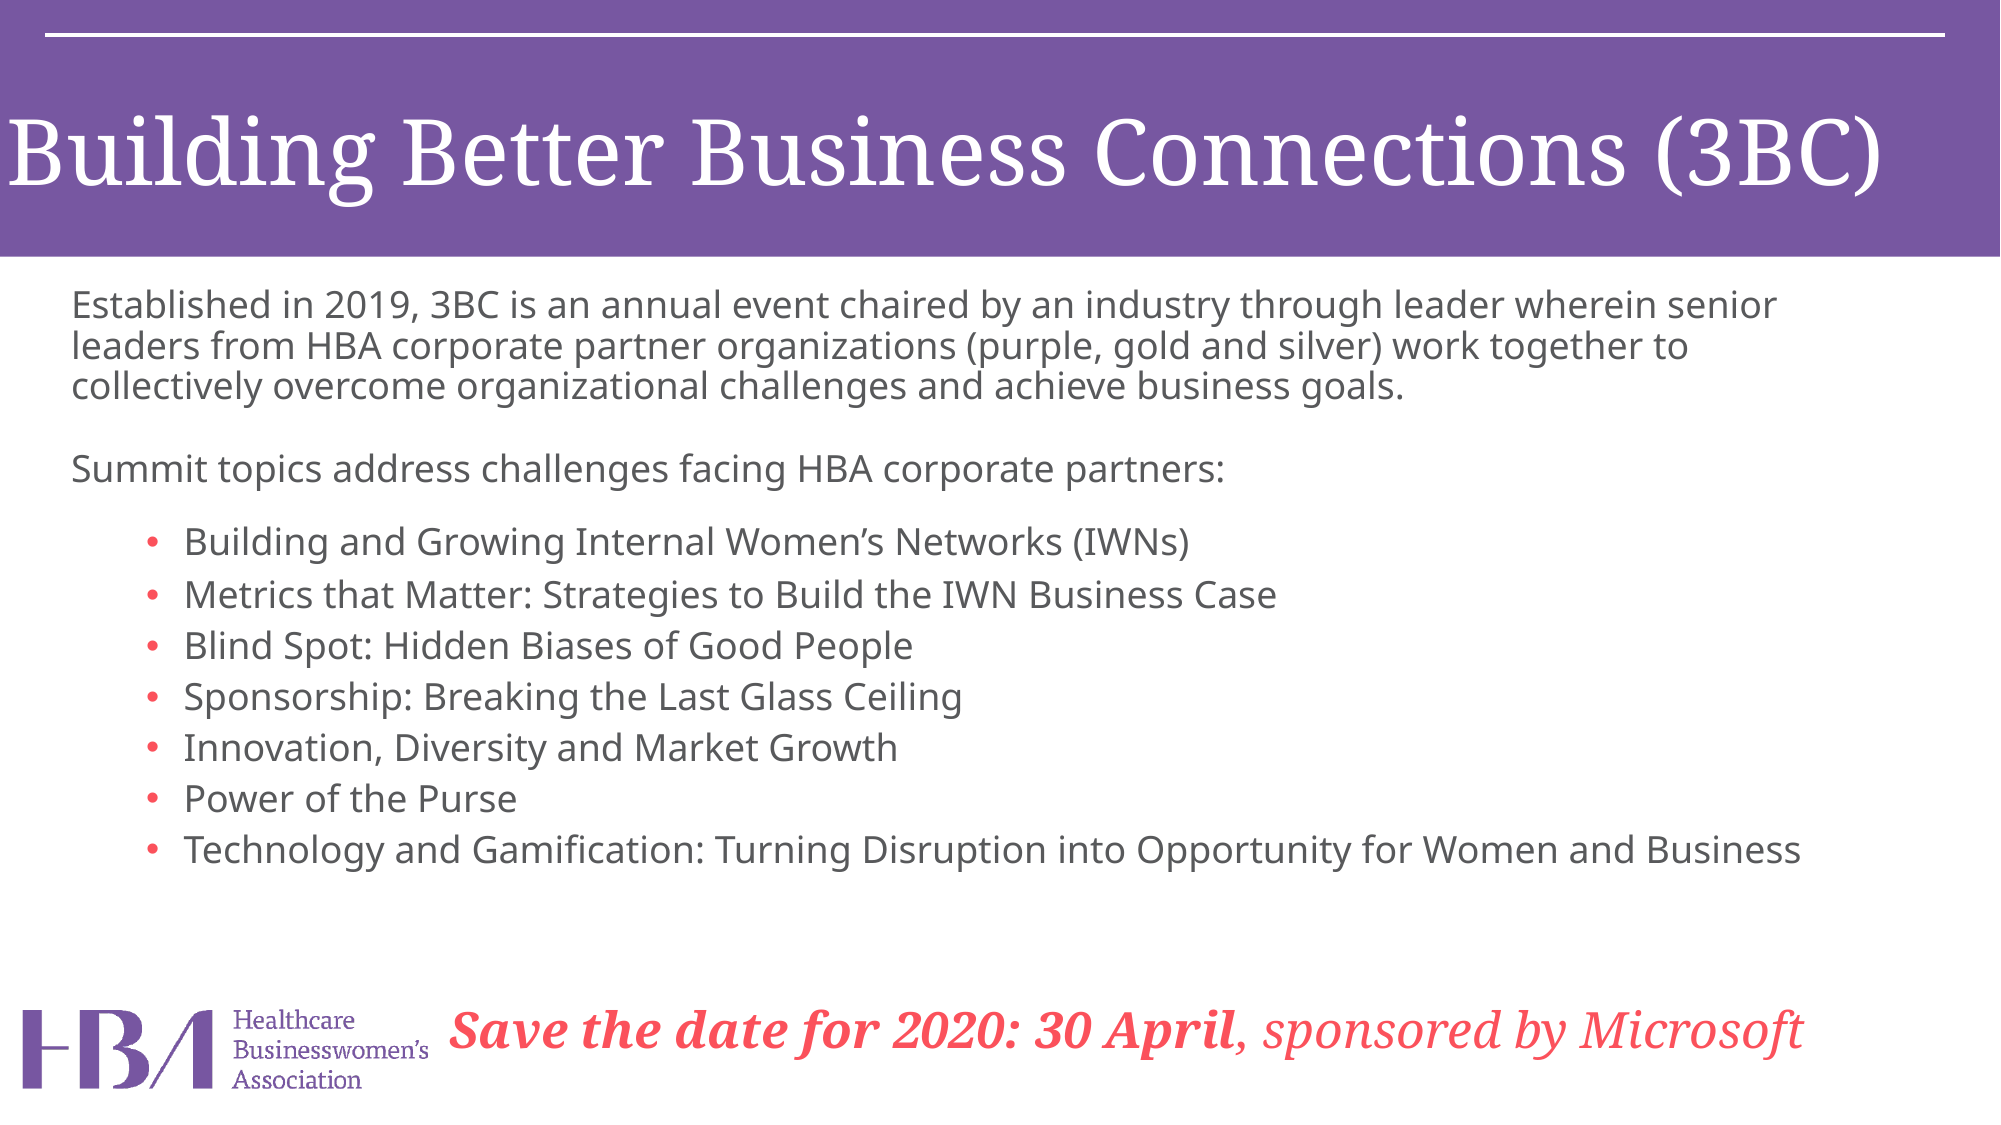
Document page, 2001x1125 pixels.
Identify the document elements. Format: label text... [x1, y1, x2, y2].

text_box Building Better Business Connections (3BC) [0, 86, 1901, 212]
text_box Established in 2019, 3BC is an annual event chaired by an industry through leader wherein senior leaders from HBA corporate partner organizations (purple, gold and silver) work together to collectively overcome organizational challenges and achieve business goals. Summit topics address challenges facing HBA corporate partners: Building and Growing Internal Women’s Networks (IWNs) Metrics that Matter: Strategies to Build the IWN Business Case Blind Spot: Hidden Biases of Good People Sponsorship: Breaking the Last Glass Ceiling Innovation, Diversity and Market Growth Power of the Purse Technology and Gamification: Turning Disruption into Opportunity for Women and Business [56, 279, 1887, 932]
picture [0, 992, 440, 1104]
text_box Save the date for 2020: 30 April, sponsored by Microsoft [434, 991, 1821, 1066]
